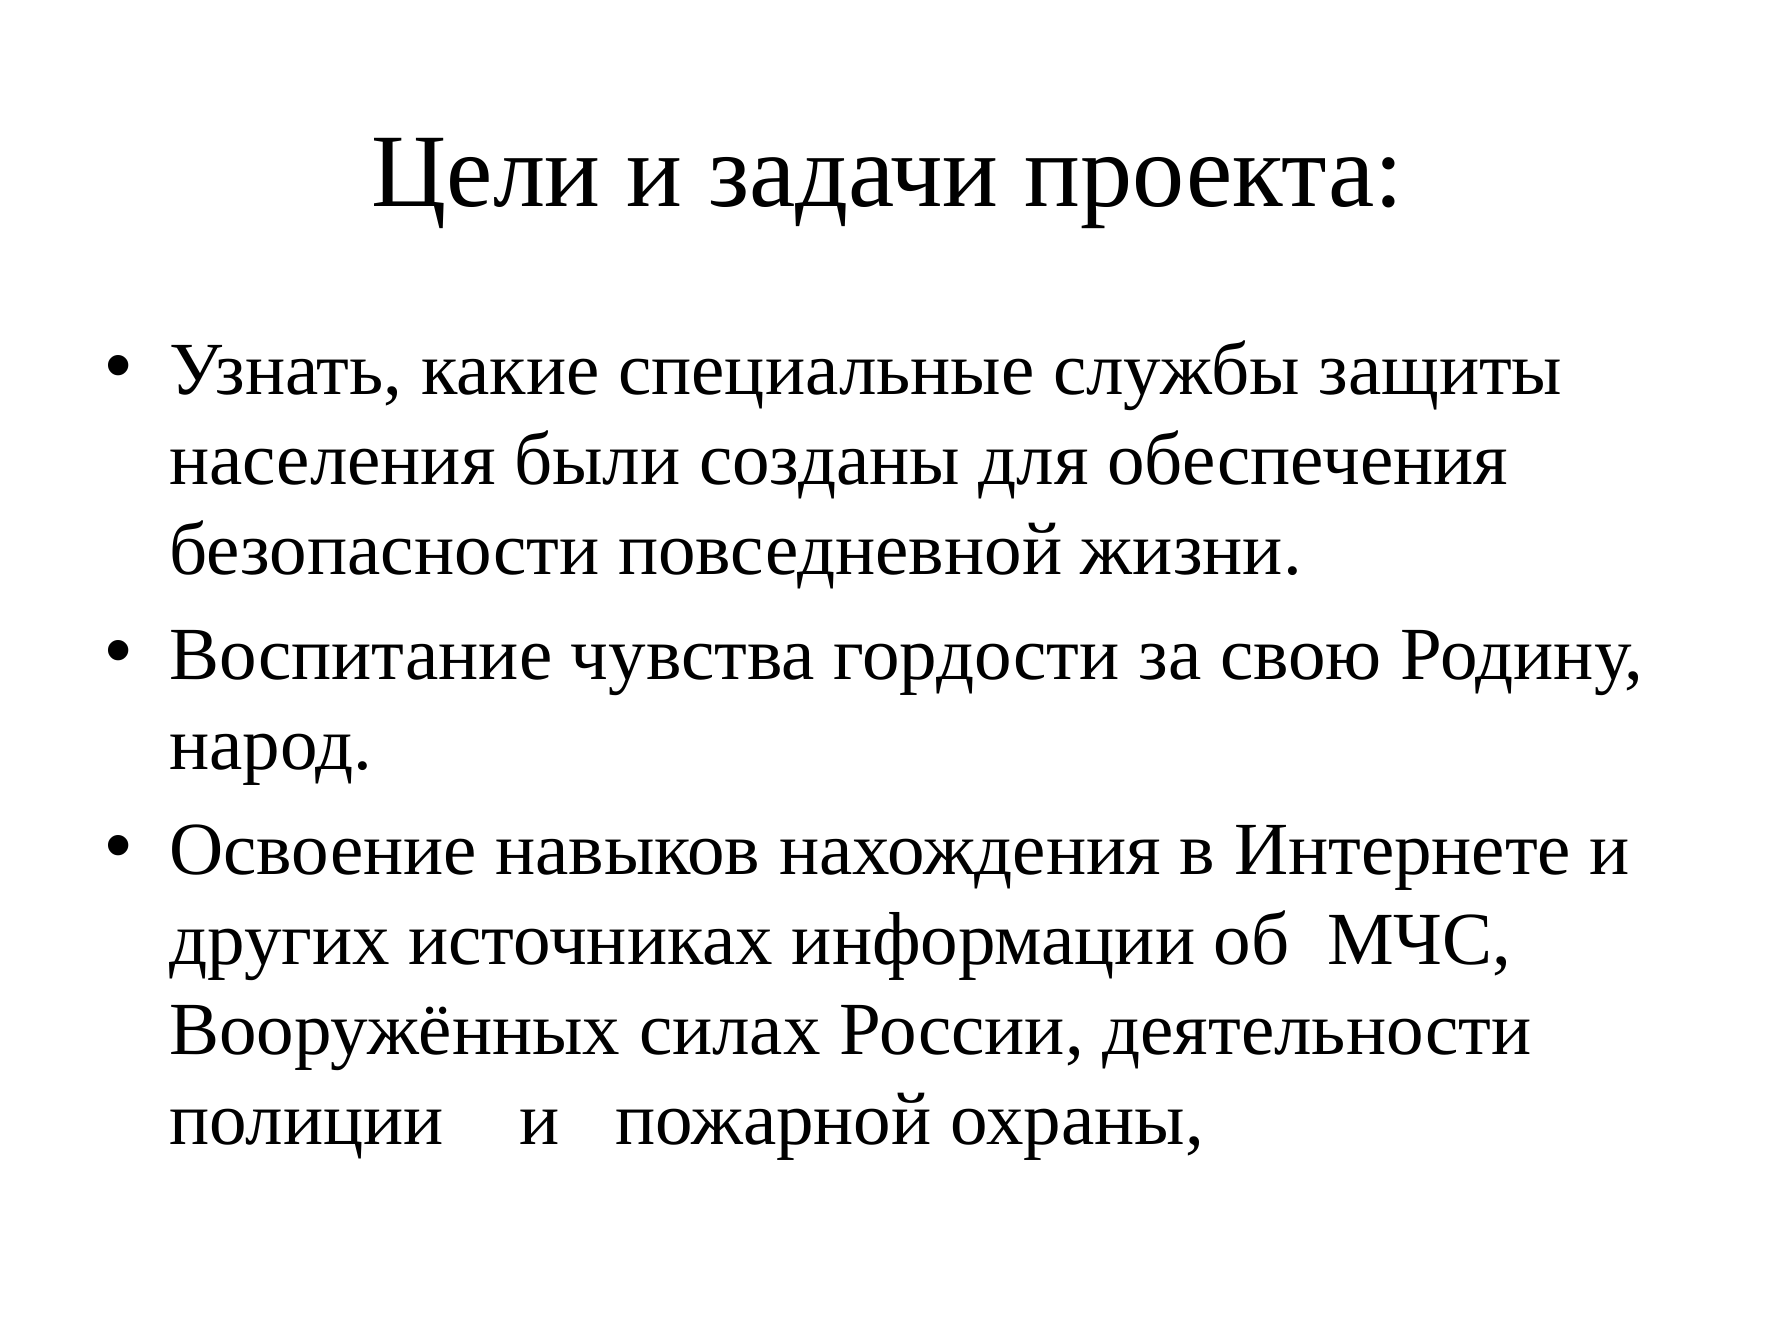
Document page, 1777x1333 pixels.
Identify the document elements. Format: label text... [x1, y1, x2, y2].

list Узнать, какие специальные службы защиты населения были созданы для обеспечения безопасности повседневной жизни. Воспитание чувства гордости за свою Родину, народ. Освоение навыков нахождения в Интернете и других источниках информации об МЧС, Вооружённых силах России, деятельности полиции и пожарной охраны, [88, 310, 1688, 1190]
title Цели и задачи проекта: [88, 53, 1688, 276]
